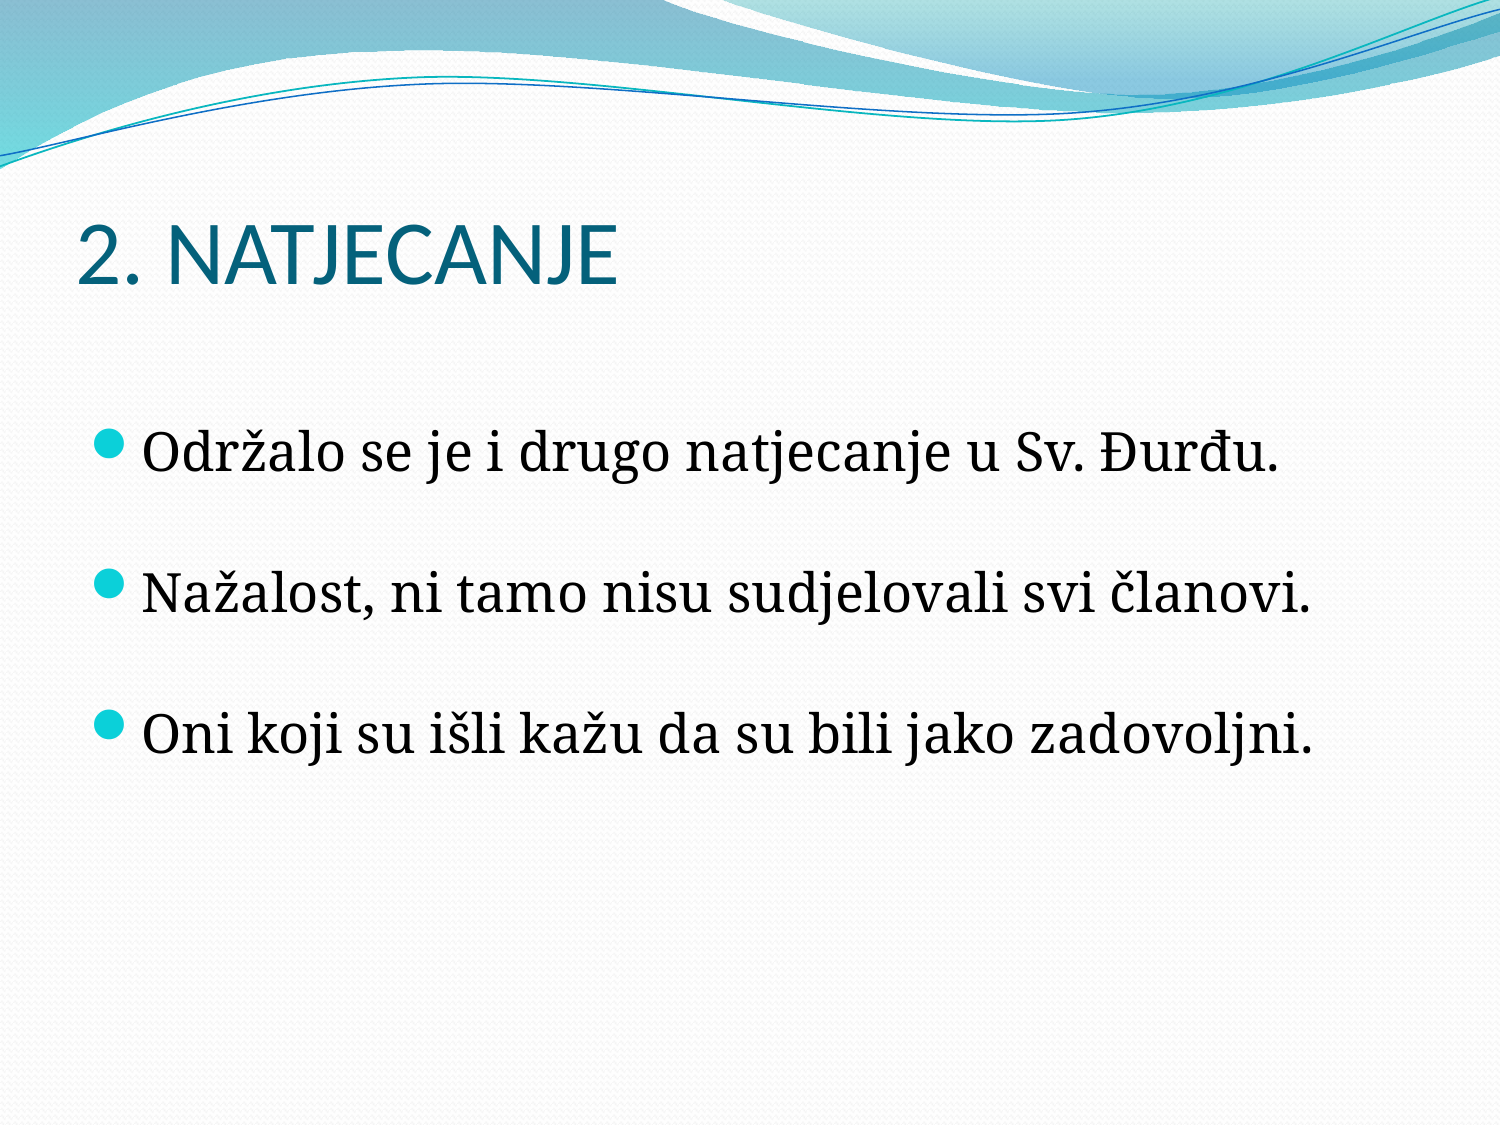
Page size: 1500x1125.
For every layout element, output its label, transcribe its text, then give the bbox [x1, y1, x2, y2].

title 2. NATJECANJE [75, 115, 1425, 303]
list Održalo se je i drugo natjecanje u Sv. Đurđu. Nažalost, ni tamo nisu sudjelovali svi članovi. Oni koji su išli kažu da su bili jako zadovoljni. [75, 410, 1425, 1038]
